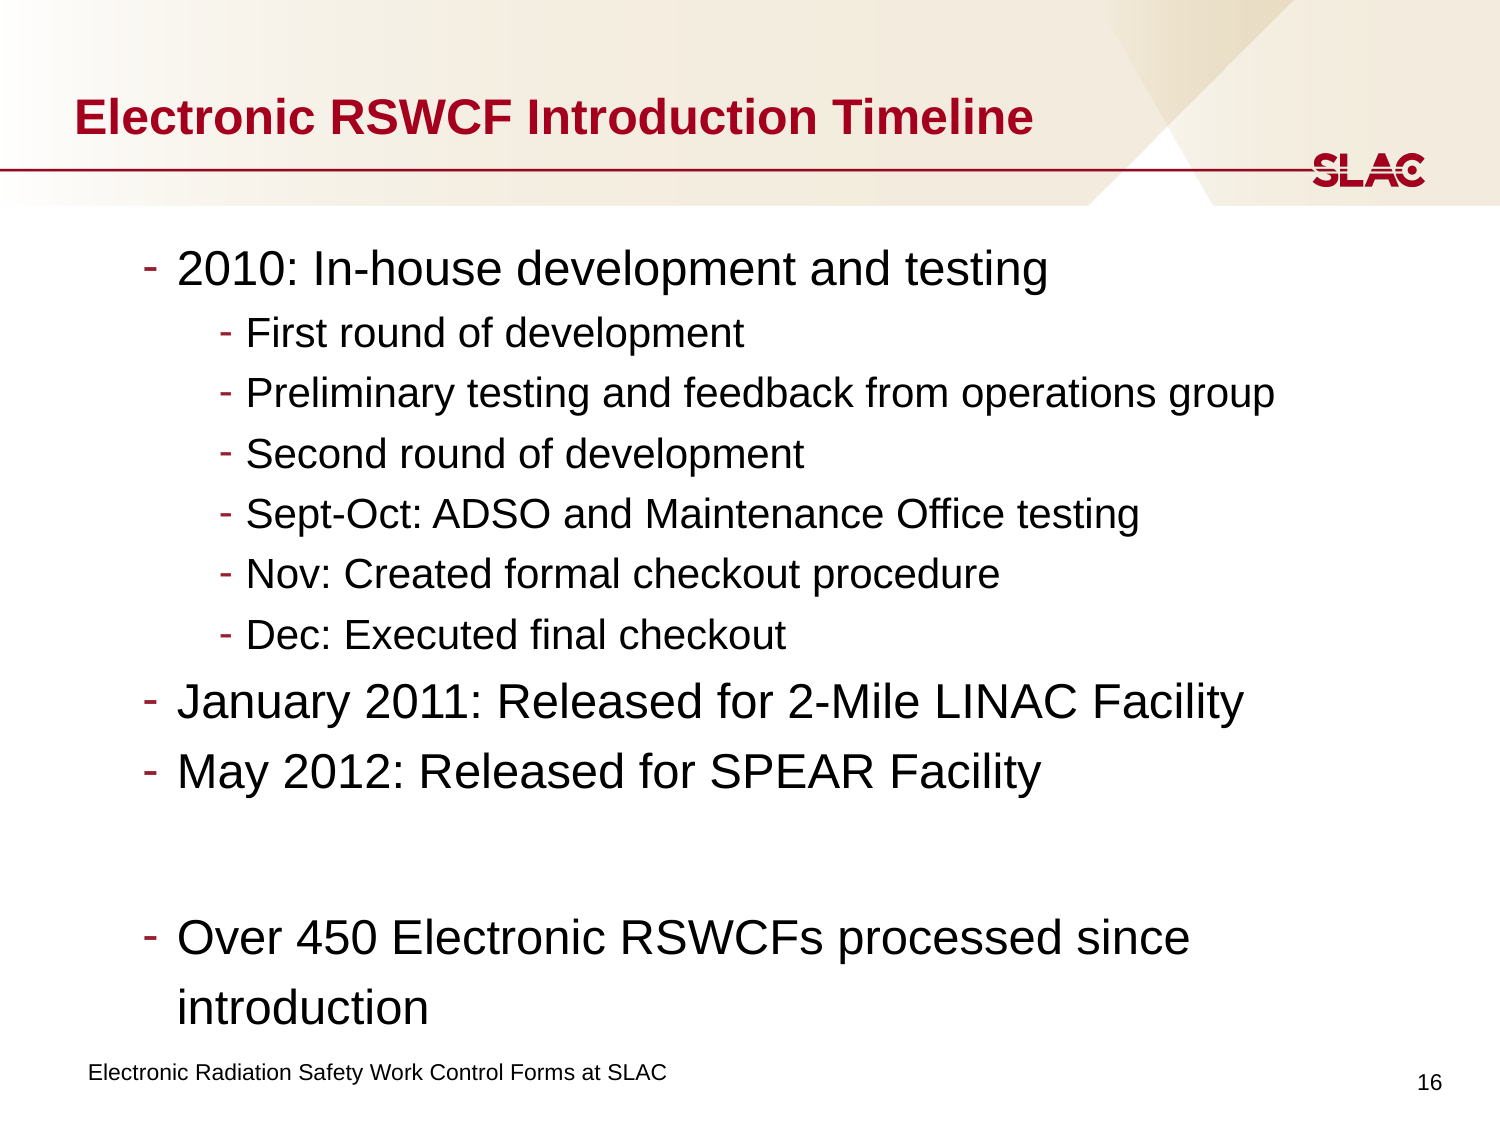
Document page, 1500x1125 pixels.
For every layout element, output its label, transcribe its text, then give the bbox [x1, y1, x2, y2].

list 2010: In-house development and testing First round of development Preliminary testing and feedback from operations group Second round of development Sept-Oct: ADSO and Maintenance Office testing Nov: Created formal checkout procedure Dec: Executed final checkout January 2011: Released for 2-Mile LINAC Facility May 2012: Released for SPEAR Facility Over 450 Electronic RSWCFs processed since introduction [74, 224, 1458, 1037]
picture [0, 0, 1500, 206]
slide_number 16 [1405, 1037, 1458, 1125]
footer Electronic Radiation Safety Work Control Forms at SLAC [73, 1050, 750, 1102]
title Electronic RSWCF Introduction Timeline [74, 21, 1404, 145]
